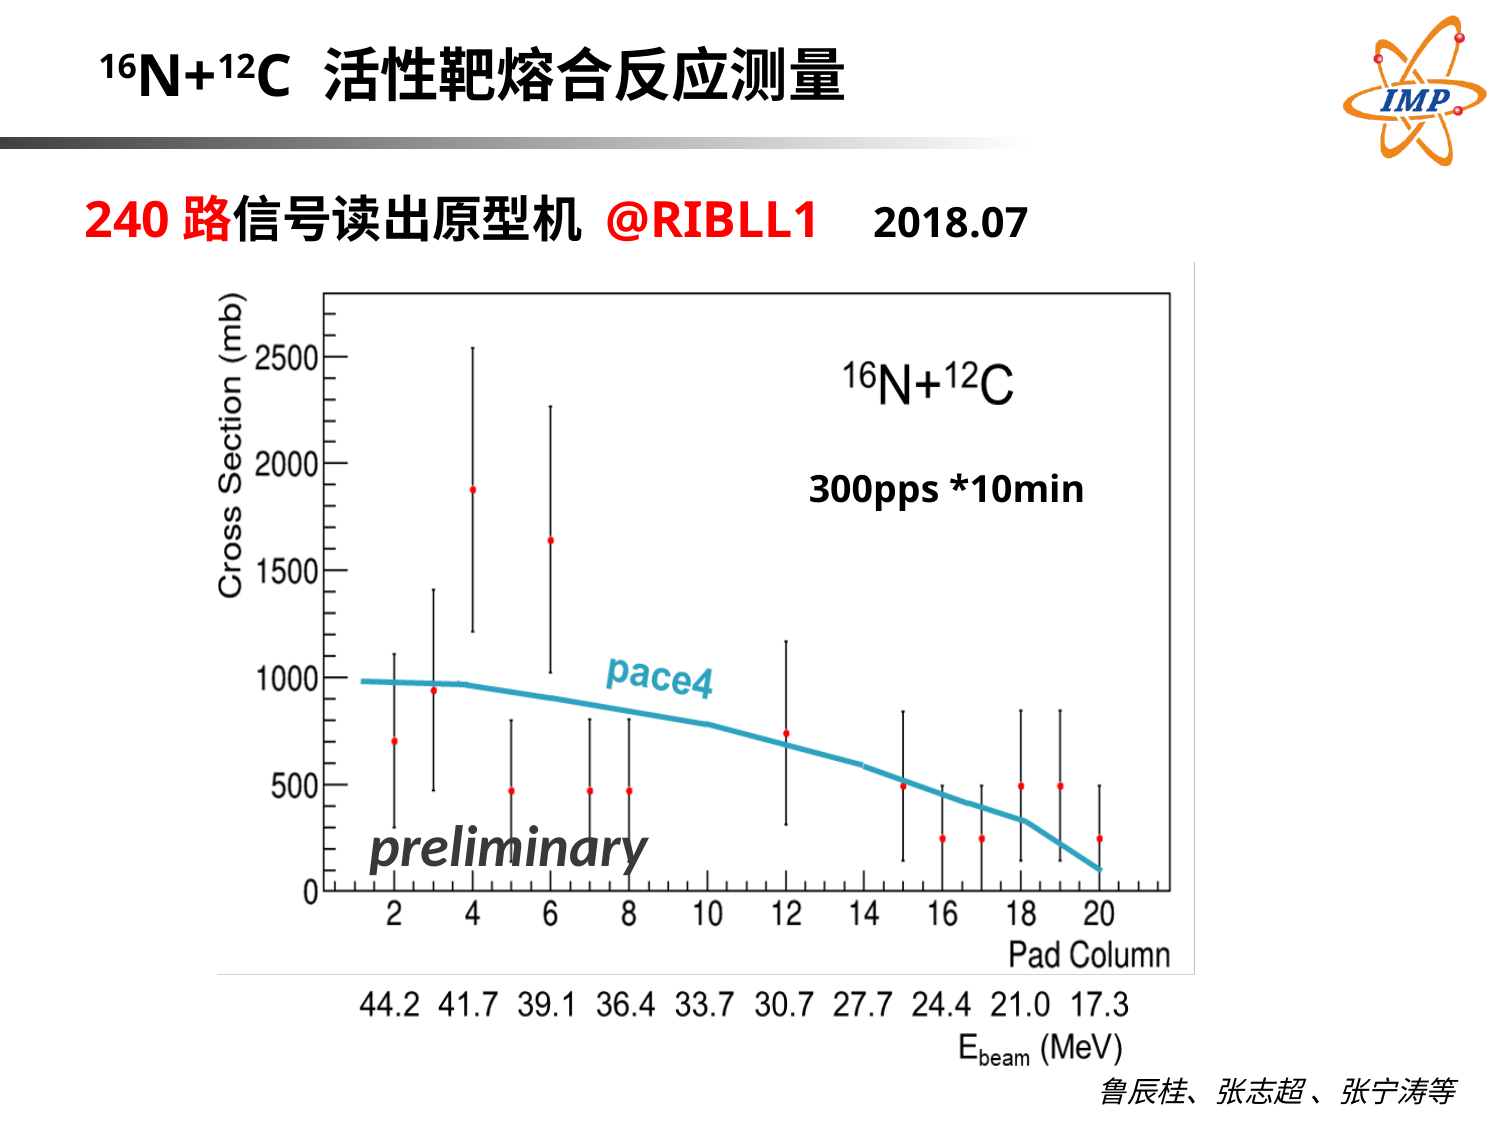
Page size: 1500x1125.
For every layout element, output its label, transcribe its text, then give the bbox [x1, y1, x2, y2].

picture [217, 262, 1242, 1087]
text_box 鲁辰桂、张志超 、张宁涛等 [1083, 1066, 1495, 1116]
text_box 240路信号读出原型机 @RIBLL1 2018.07 [69, 179, 1249, 255]
text_box [0, 137, 1028, 149]
picture [1322, 0, 1500, 178]
title 16N+12C 活性靶熔合反应测量 [83, 27, 937, 128]
